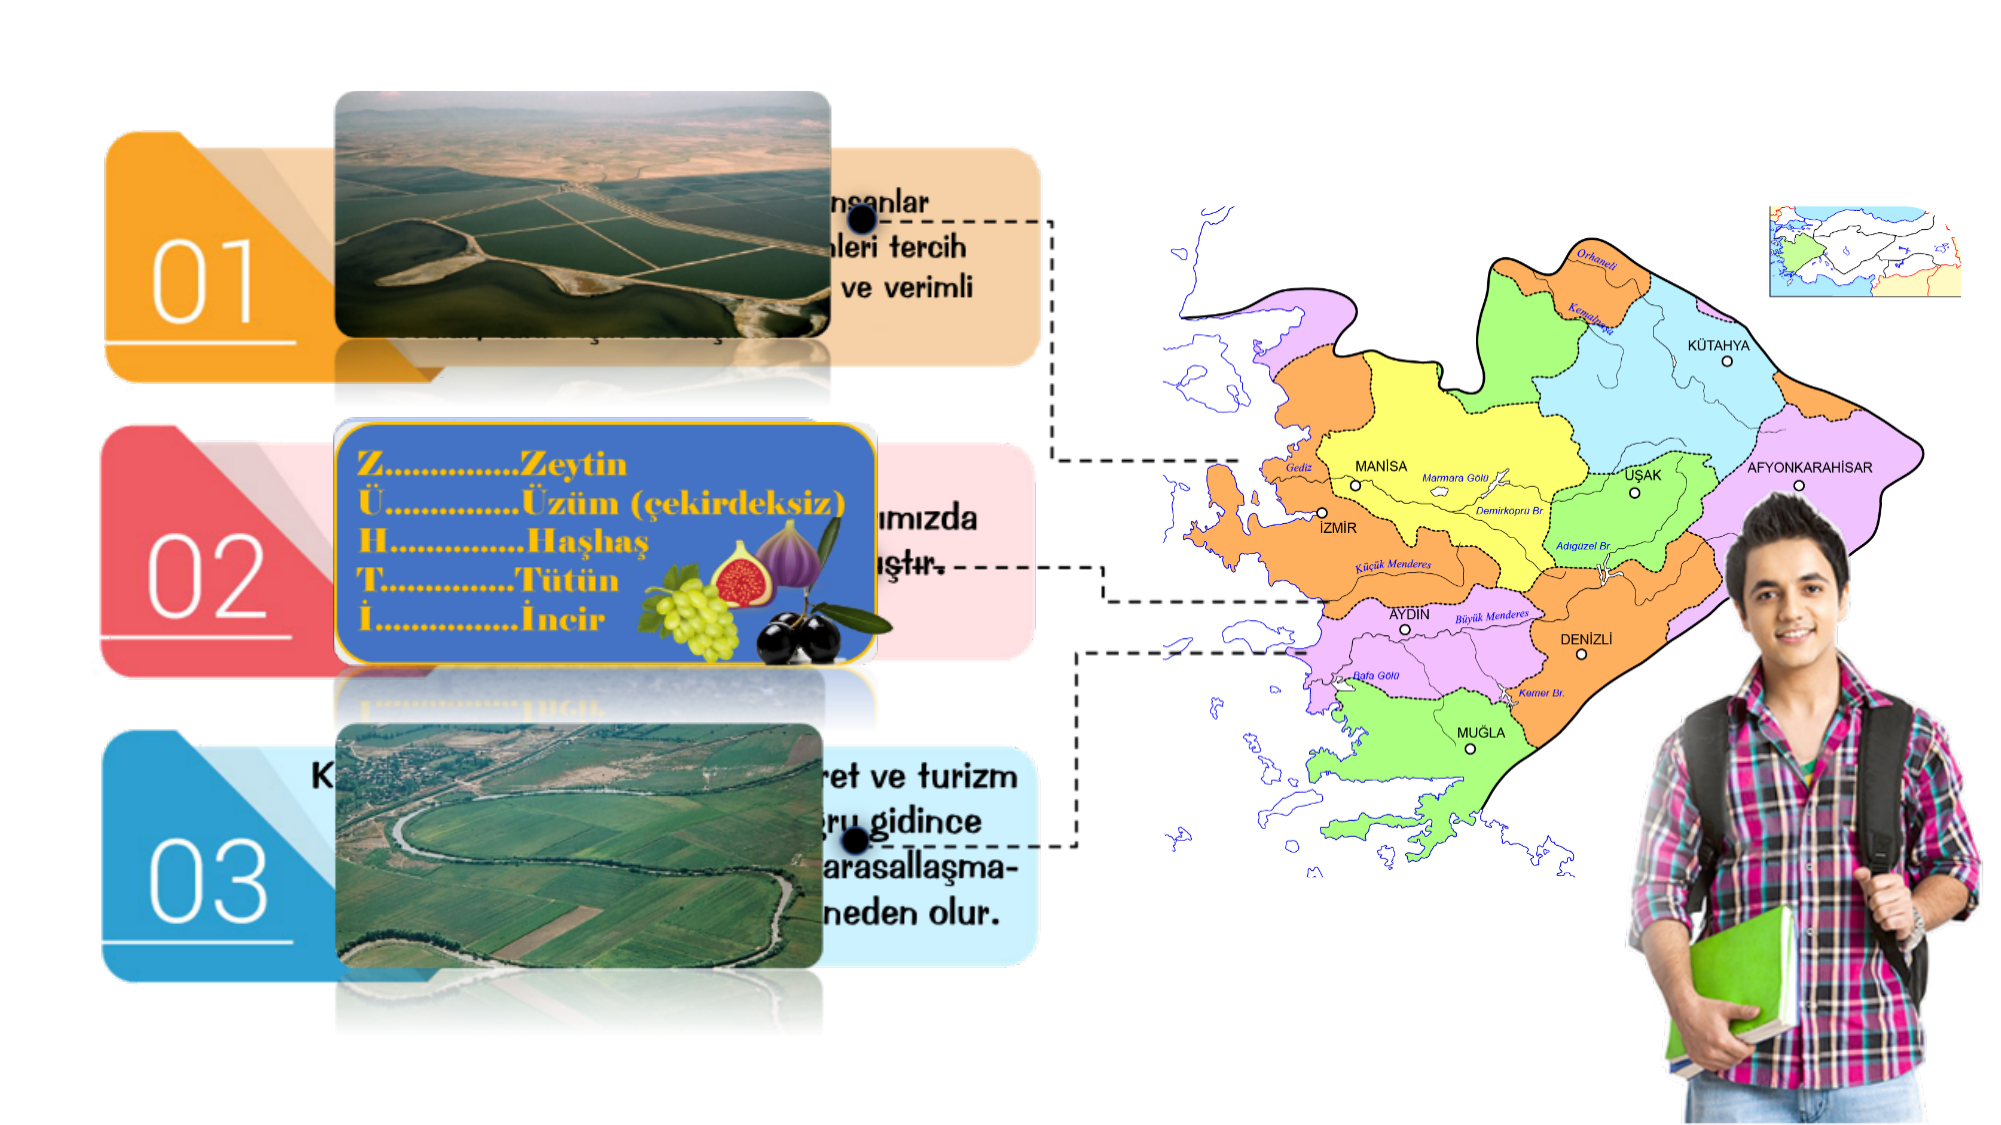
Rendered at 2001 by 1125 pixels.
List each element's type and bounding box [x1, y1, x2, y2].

picture [86, 91, 1994, 1125]
